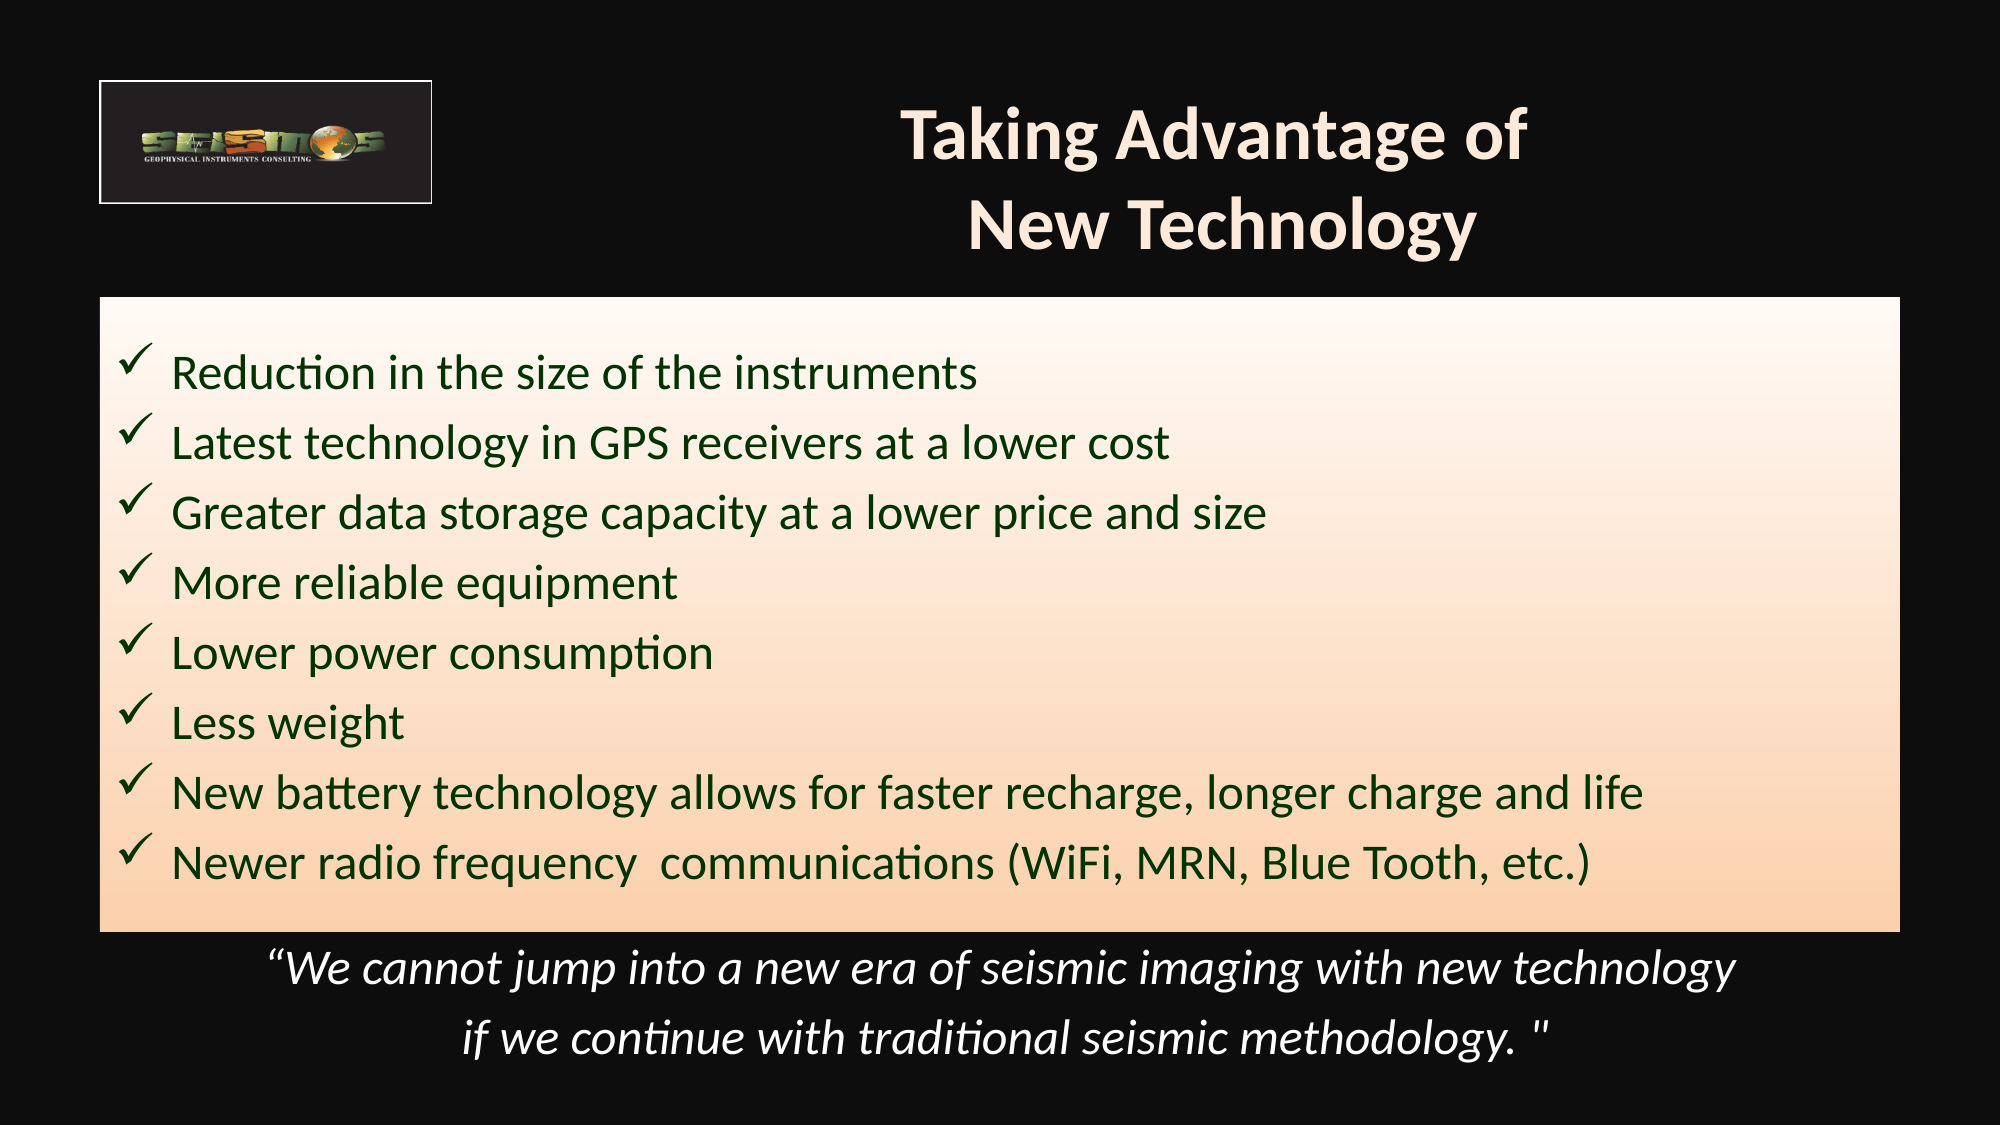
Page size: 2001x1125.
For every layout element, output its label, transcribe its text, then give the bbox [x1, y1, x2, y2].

picture [99, 80, 433, 204]
title Taking Advantage of New Technology [838, 80, 1608, 269]
list Reduction in the size of the instruments Latest technology in GPS receivers at a lower cost Greater data storage capacity at a lower price and size More reliable equipment Lower power consumption Less weight New battery technology allows for faster recharge, longer charge and life Newer radio frequency communications (WiFi, MRN, Blue Tooth, etc.) “We cannot jump into a new era of seismic imaging with new technology if we continue with traditional seismic methodology. " [99, 296, 1901, 932]
